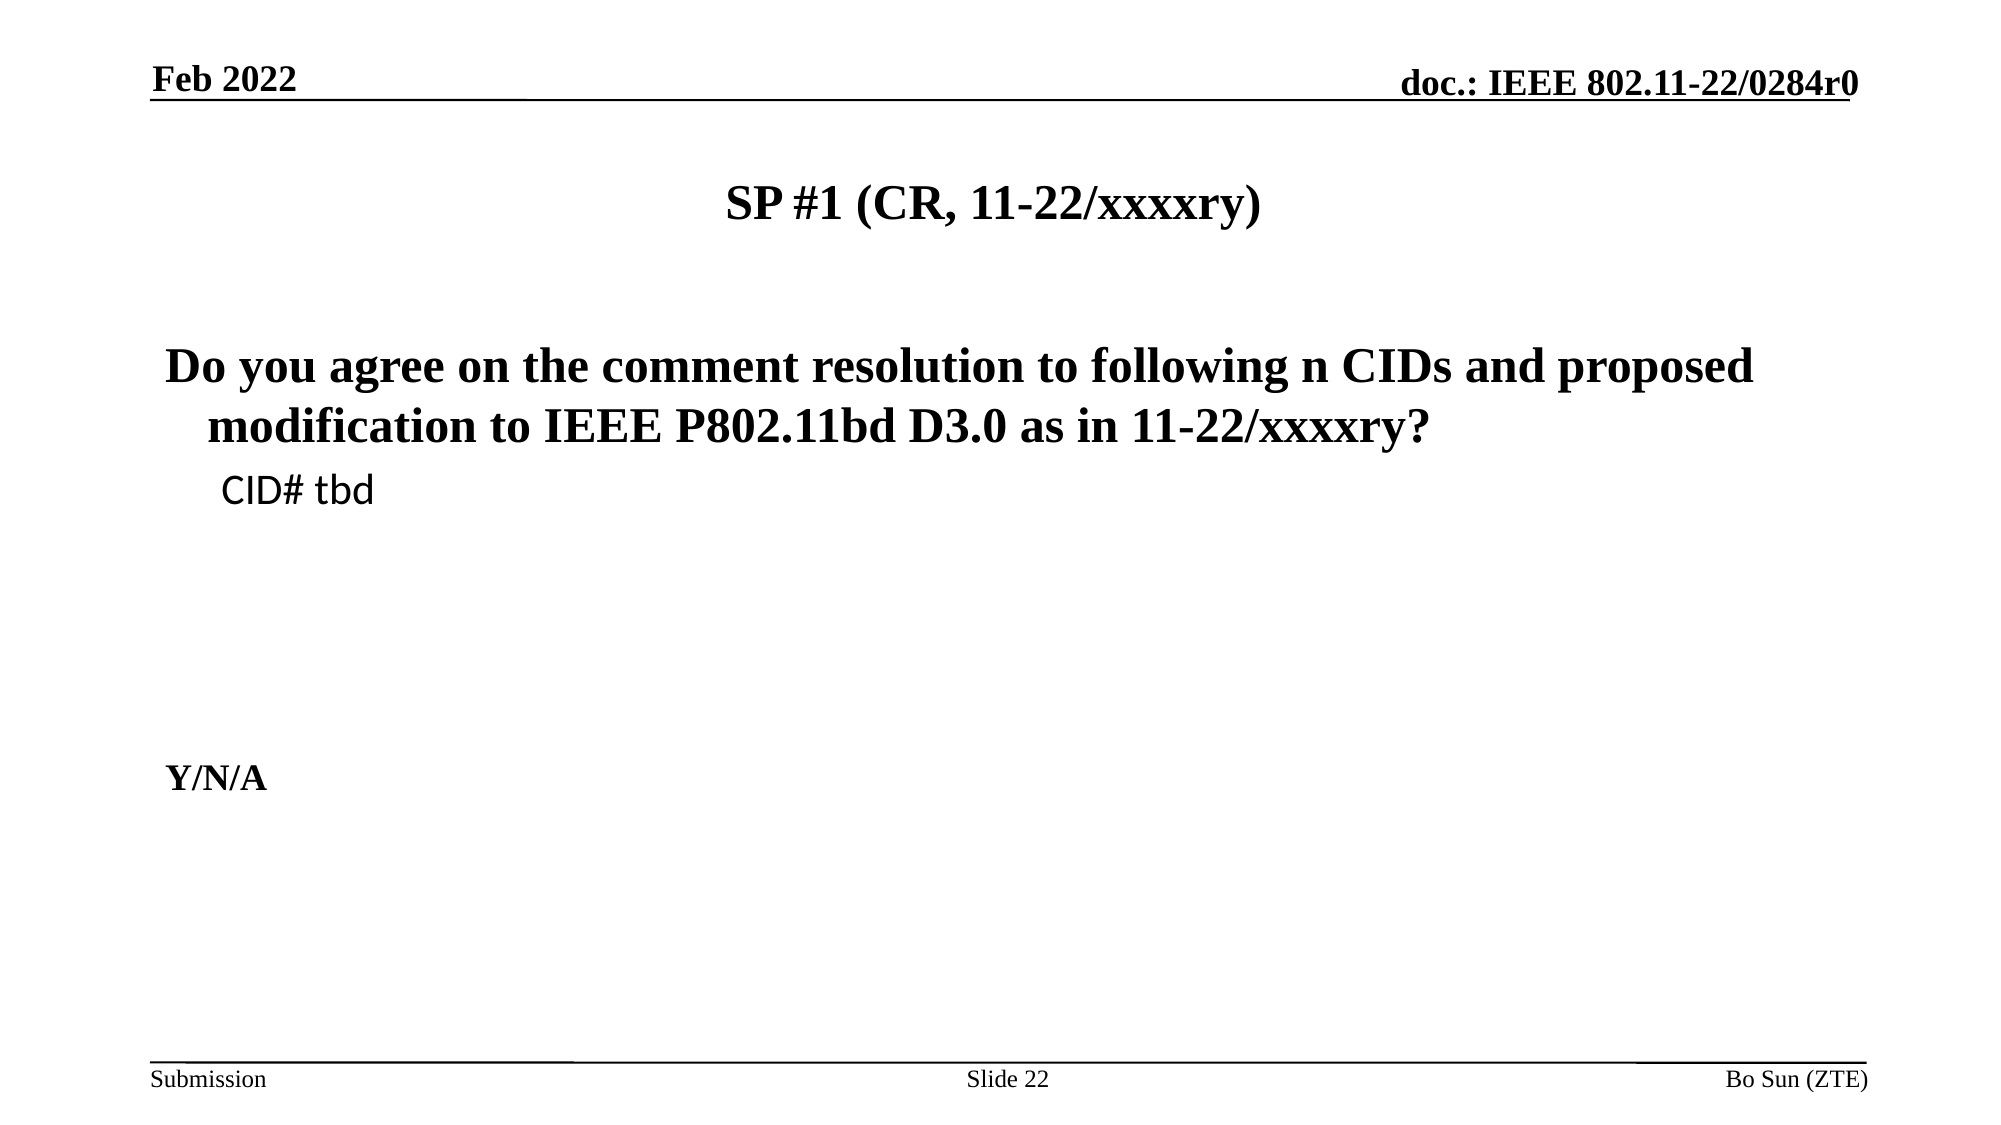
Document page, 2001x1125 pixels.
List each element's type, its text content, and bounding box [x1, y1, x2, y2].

list Do you agree on the comment resolution to following n CIDs and proposed modification to IEEE P802.11bd D3.0 as in 11-22/xxxxry? CID# tbd Y/N/A [149, 324, 1850, 1000]
footer Bo Sun (ZTE) [1171, 1061, 1869, 1093]
title SP #1 (CR, 11-22/xxxxry) [149, 112, 1850, 288]
slide_number Slide 22 [949, 1061, 1067, 1123]
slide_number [152, 54, 563, 100]
